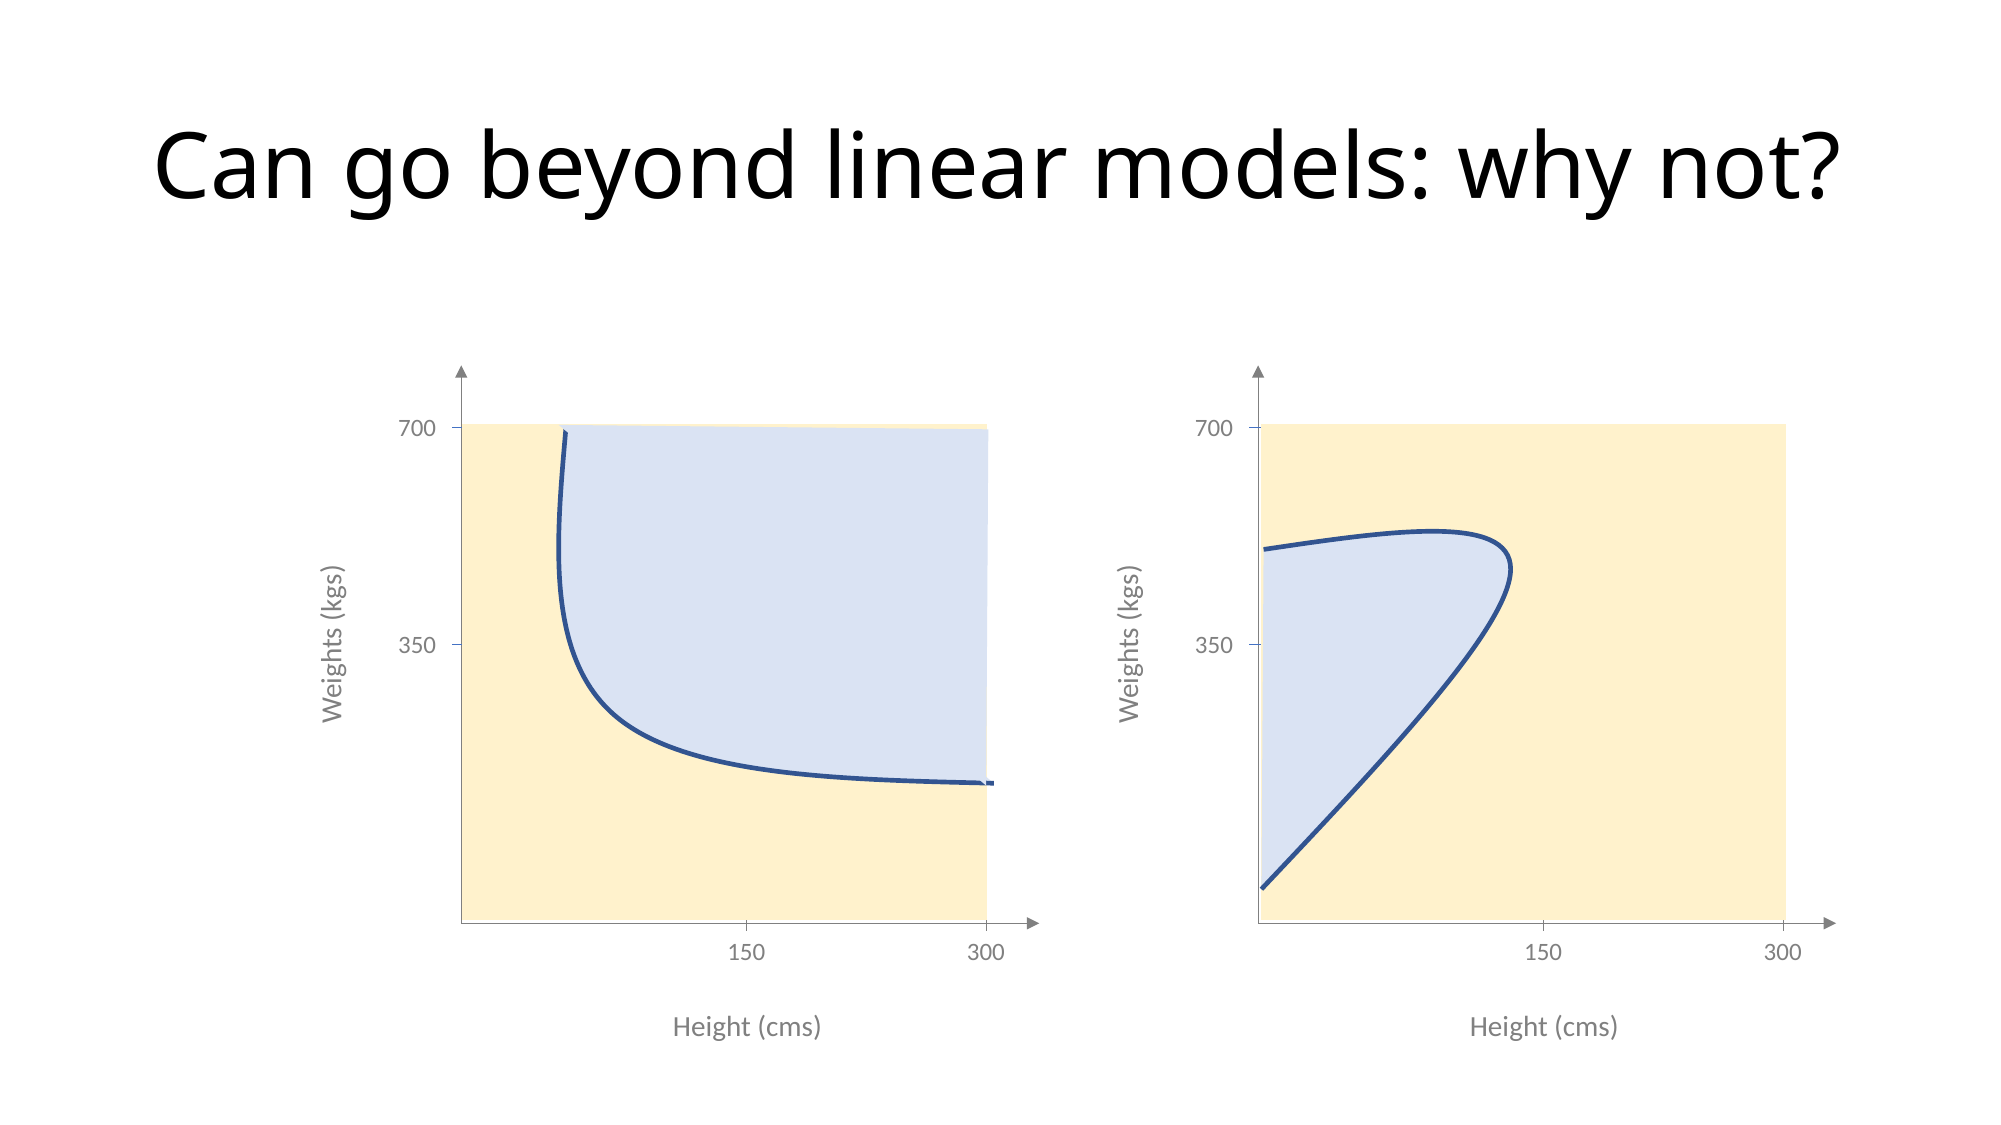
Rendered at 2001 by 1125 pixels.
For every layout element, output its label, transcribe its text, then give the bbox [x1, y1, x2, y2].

text_box [1261, 424, 1786, 920]
text_box [558, 424, 989, 786]
text_box [987, 777, 994, 785]
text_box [1508, 915, 1578, 974]
text_box [557, 431, 984, 785]
text_box [462, 424, 987, 920]
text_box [1179, 404, 1267, 450]
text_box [382, 621, 470, 668]
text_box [951, 915, 1021, 974]
text_box Height (cms) [658, 999, 837, 1050]
text_box Weights (kgs) [1101, 550, 1152, 739]
text_box [1260, 530, 1512, 890]
title Can go beyond linear models: why not? [137, 59, 1863, 278]
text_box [382, 404, 470, 450]
text_box Weights (kgs) [304, 550, 355, 739]
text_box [711, 915, 781, 974]
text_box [1179, 621, 1267, 668]
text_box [1748, 915, 1818, 974]
text_box Height (cms) [1455, 999, 1634, 1050]
